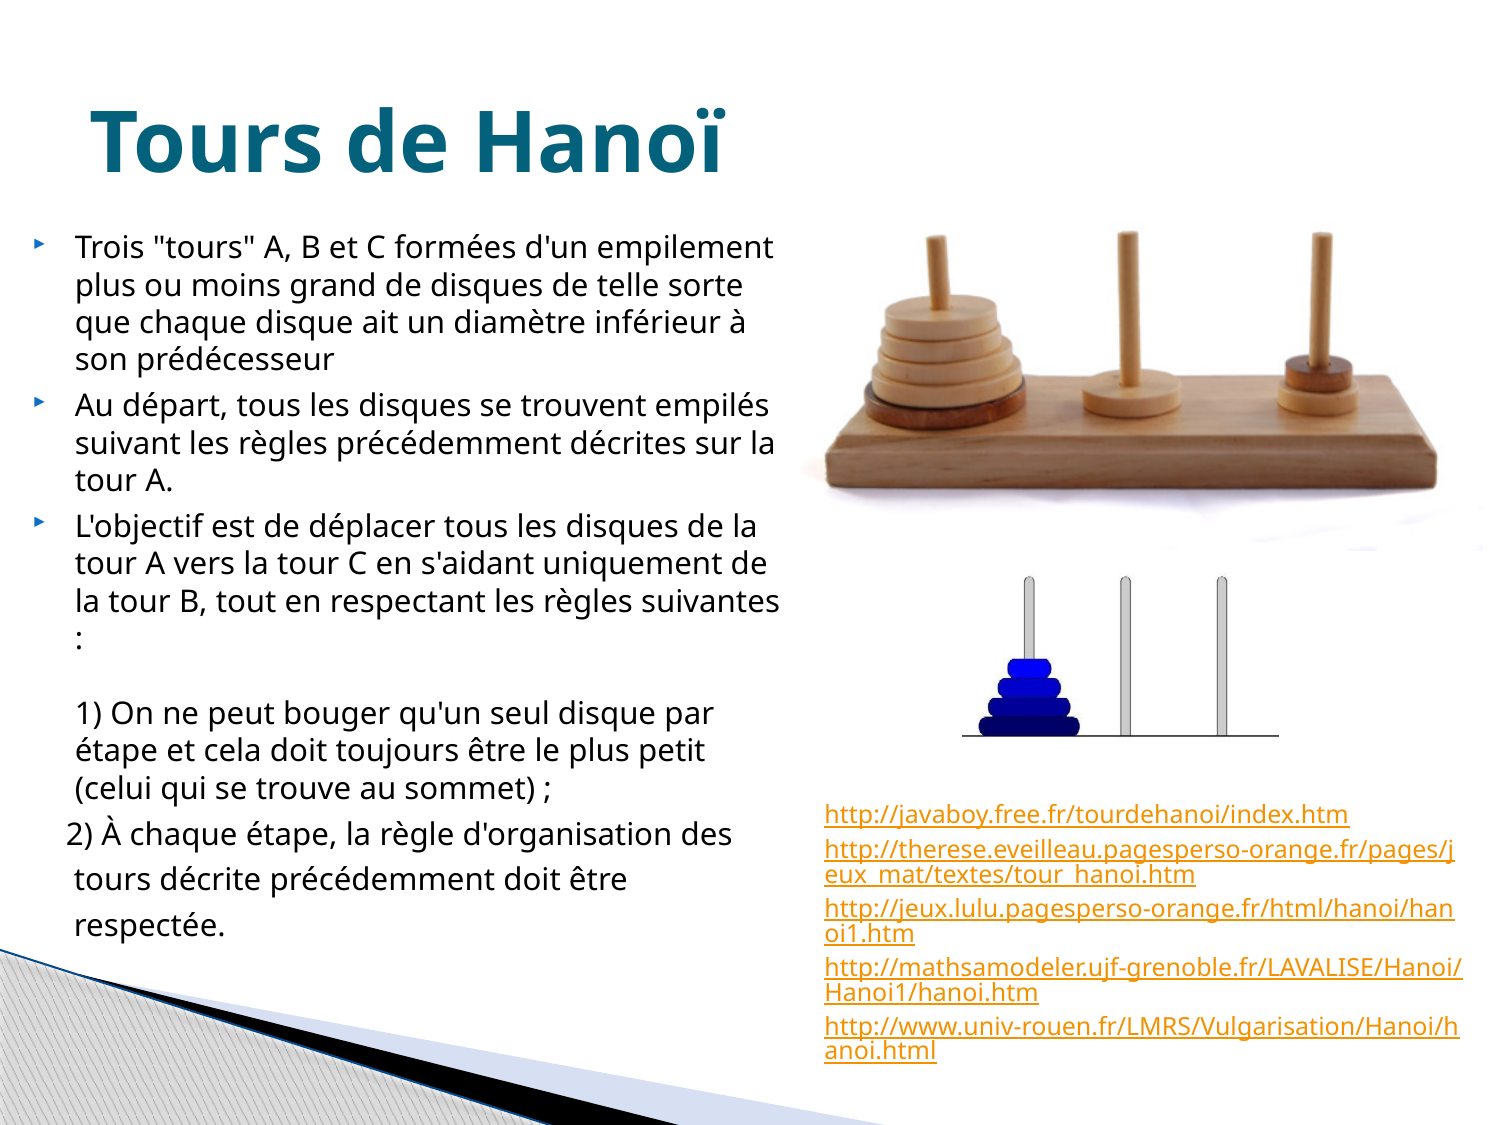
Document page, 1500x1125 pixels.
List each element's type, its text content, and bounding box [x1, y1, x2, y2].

list Trois "tours" A, B et C formées d'un empilement plus ou moins grand de disques de telle sorte que chaque disque ait un diamètre inférieur à son prédécesseur Au départ, tous les disques se trouvent empilés suivant les règles précédemment décrites sur la tour A. L'objectif est de déplacer tous les disques de la tour A vers la tour C en s'aidant uniquement de la tour B, tout en respectant les règles suivantes : 1) On ne peut bouger qu'un seul disque par étape et cela doit toujours être le plus petit (celui qui se trouve au sommet) ; 2) À chaque étape, la règle d'organisation des tours décrite précédemment doit être respectée. [0, 219, 798, 965]
title Tours de Hanoï [75, 45, 1425, 233]
text_box http://javaboy.free.fr/tourdehanoi/index.htm http://therese.eveilleau.pagesperso-orange.fr/pages/jeux_mat/textes/tour_hanoi.htm http://jeux.lulu.pagesperso-orange.fr/html/hanoi/hanoi1.htm http://mathsamodeler.ujf-grenoble.fr/LAVALISE/Hanoi/Hanoi1/hanoi.htm http://www.univ-rouen.fr/LMRS/Vulgarisation/Hanoi/hanoi.html [809, 791, 1483, 1022]
picture [789, 89, 1484, 551]
picture [962, 552, 1279, 754]
